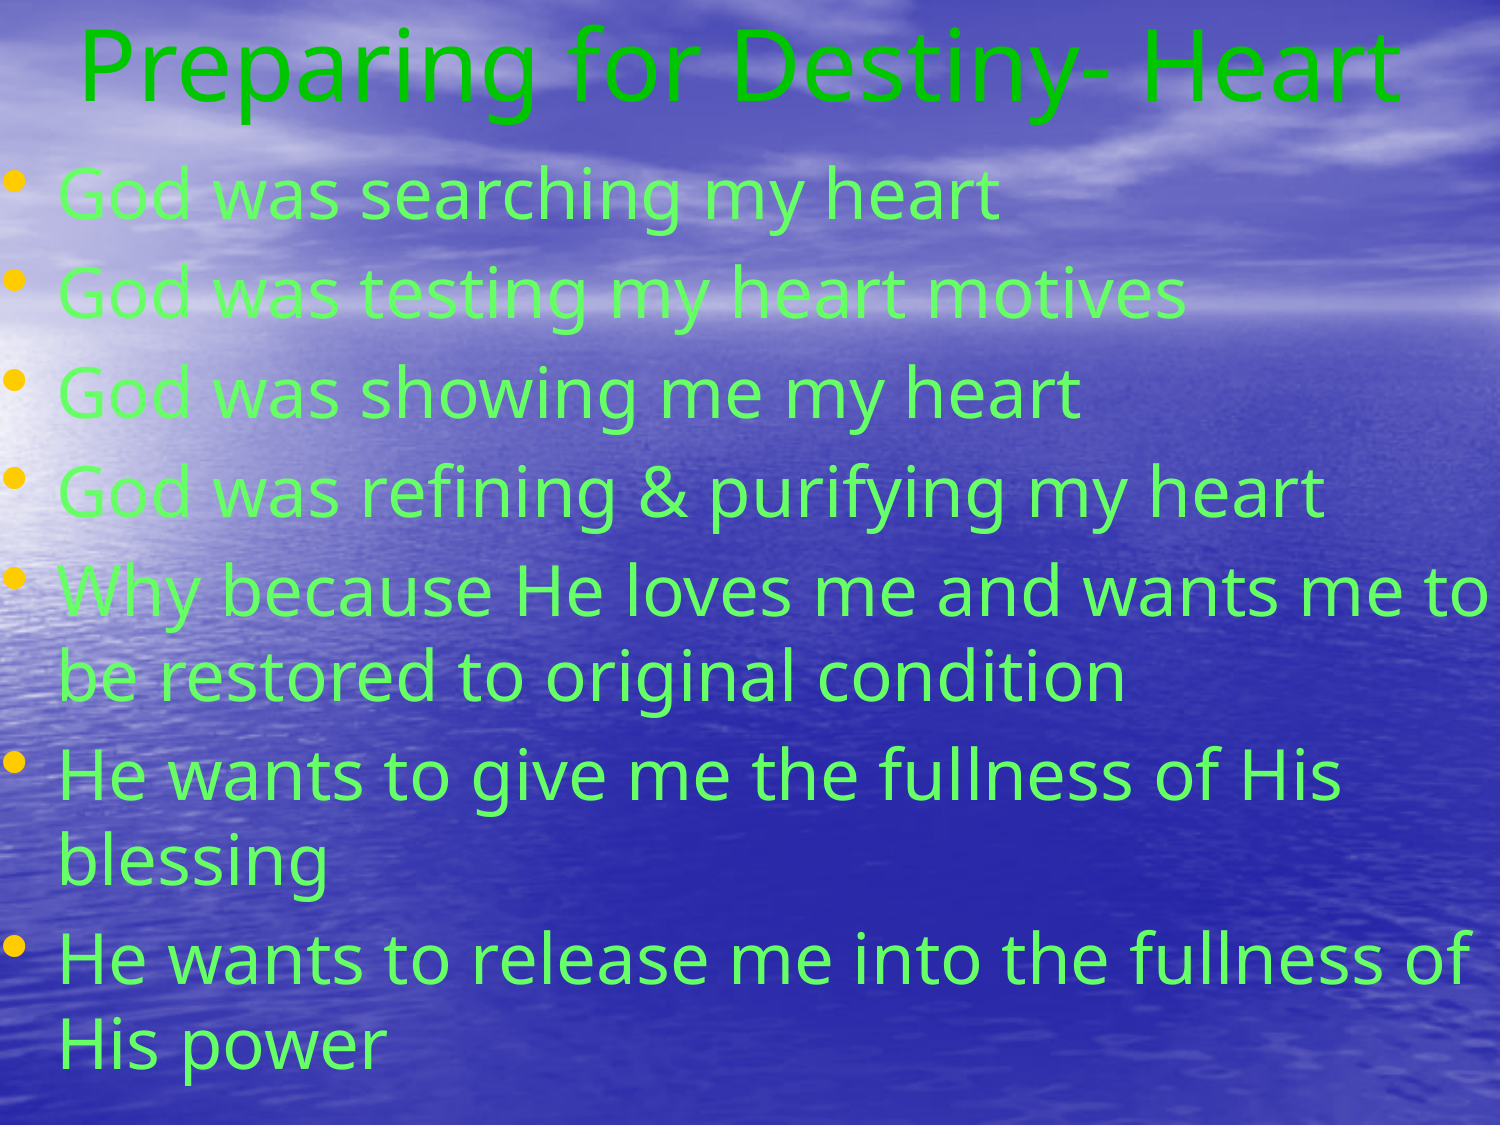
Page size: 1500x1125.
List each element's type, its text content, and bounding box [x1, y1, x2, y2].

title Preparing for Destiny- Heart [64, 1, 1415, 143]
list God was searching my heart God was testing my heart motives God was showing me my heart God was refining & purifying my heart Why because He loves me and wants me to be restored to original condition He wants to give me the fullness of His blessing He wants to release me into the fullness of His power [0, 149, 1500, 1125]
